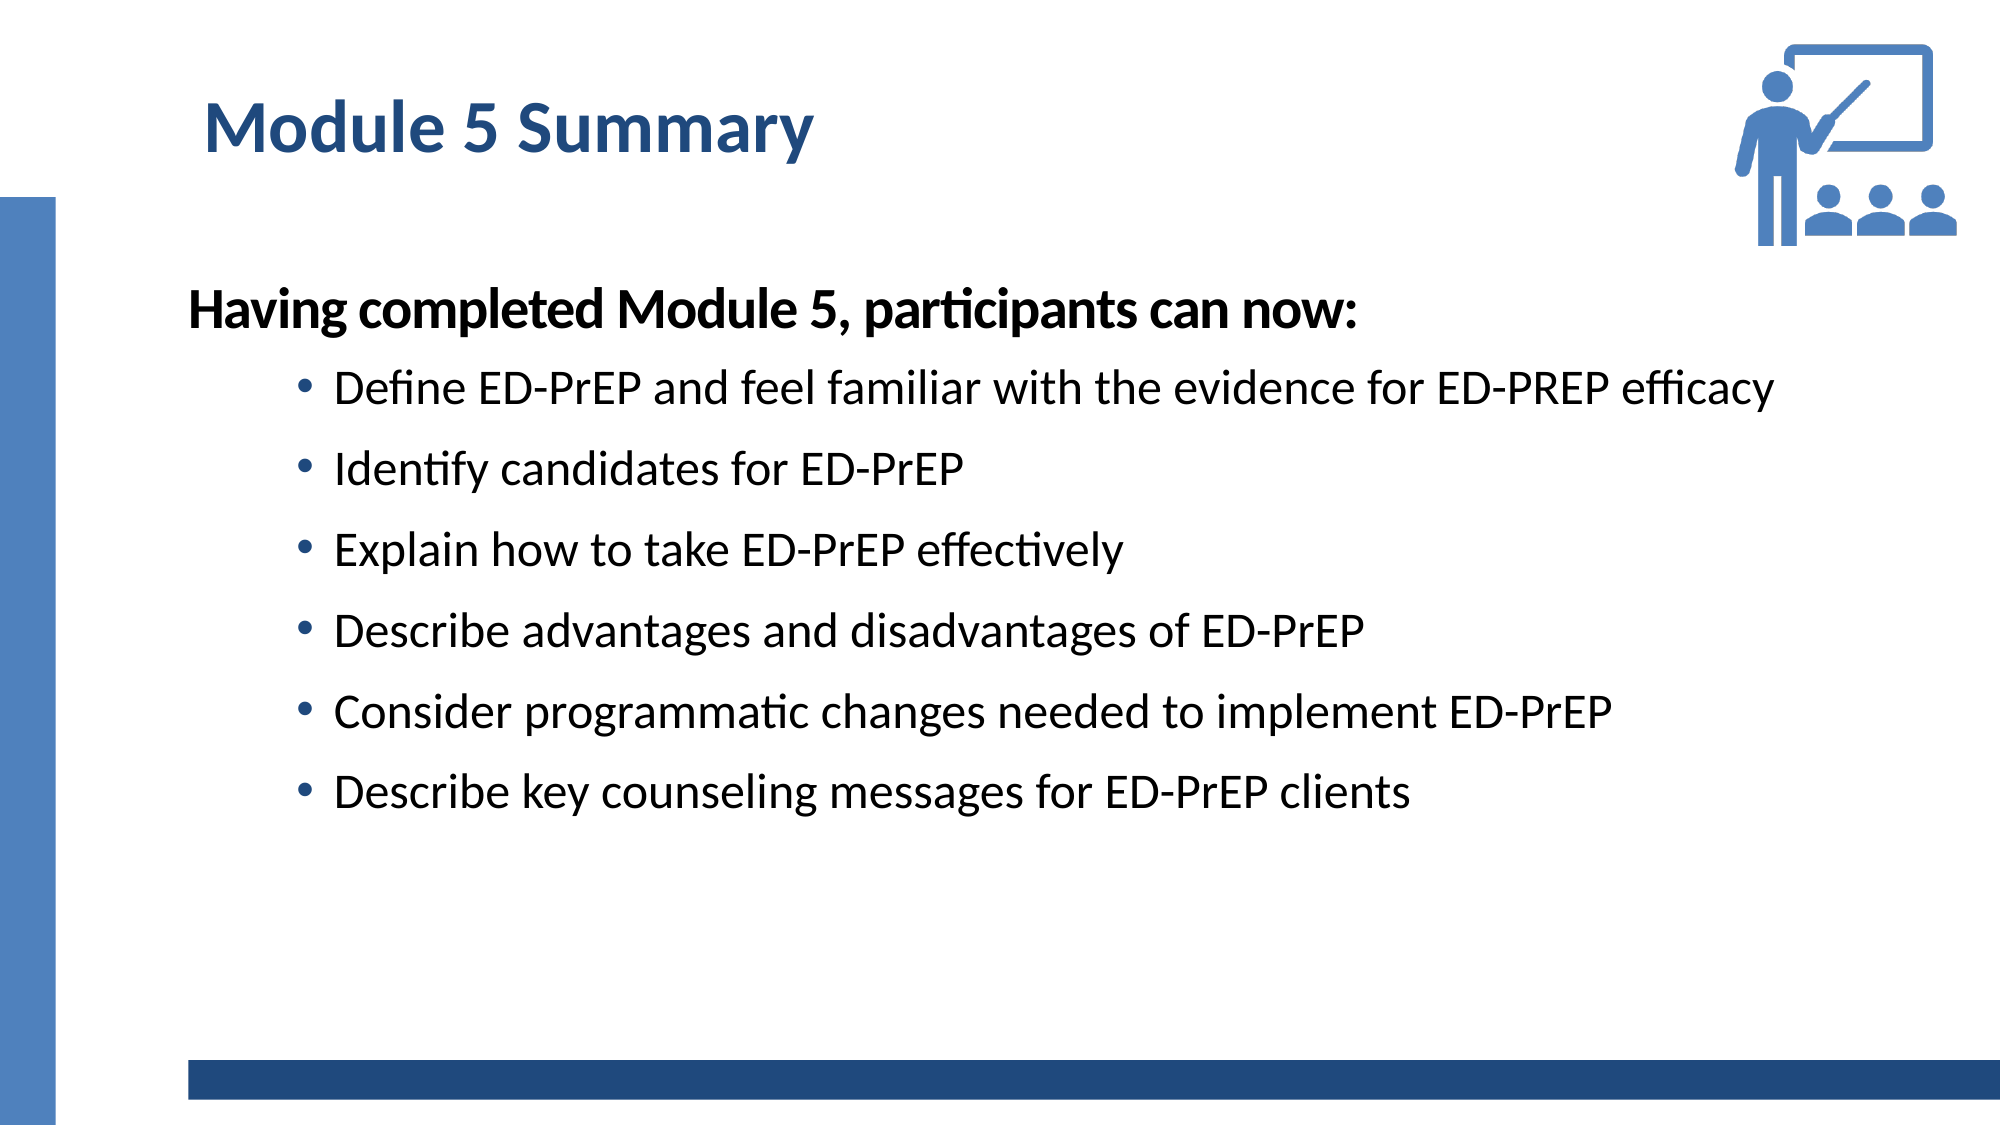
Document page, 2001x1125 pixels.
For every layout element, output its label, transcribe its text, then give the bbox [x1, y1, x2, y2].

list Having completed Module 5, participants can now: Define ED-PrEP and feel familiar with the evidence for ED-PREP efficacy Identify candidates for ED-PrEP Explain how to take ED-PrEP effectively Describe advantages and disadvantages of ED-PrEP Consider programmatic changes needed to implement ED-PrEP Describe key counseling messages for ED-PrEP clients [188, 260, 1900, 899]
picture [1721, 18, 1972, 269]
title Module 5 Summary [188, 52, 1716, 193]
